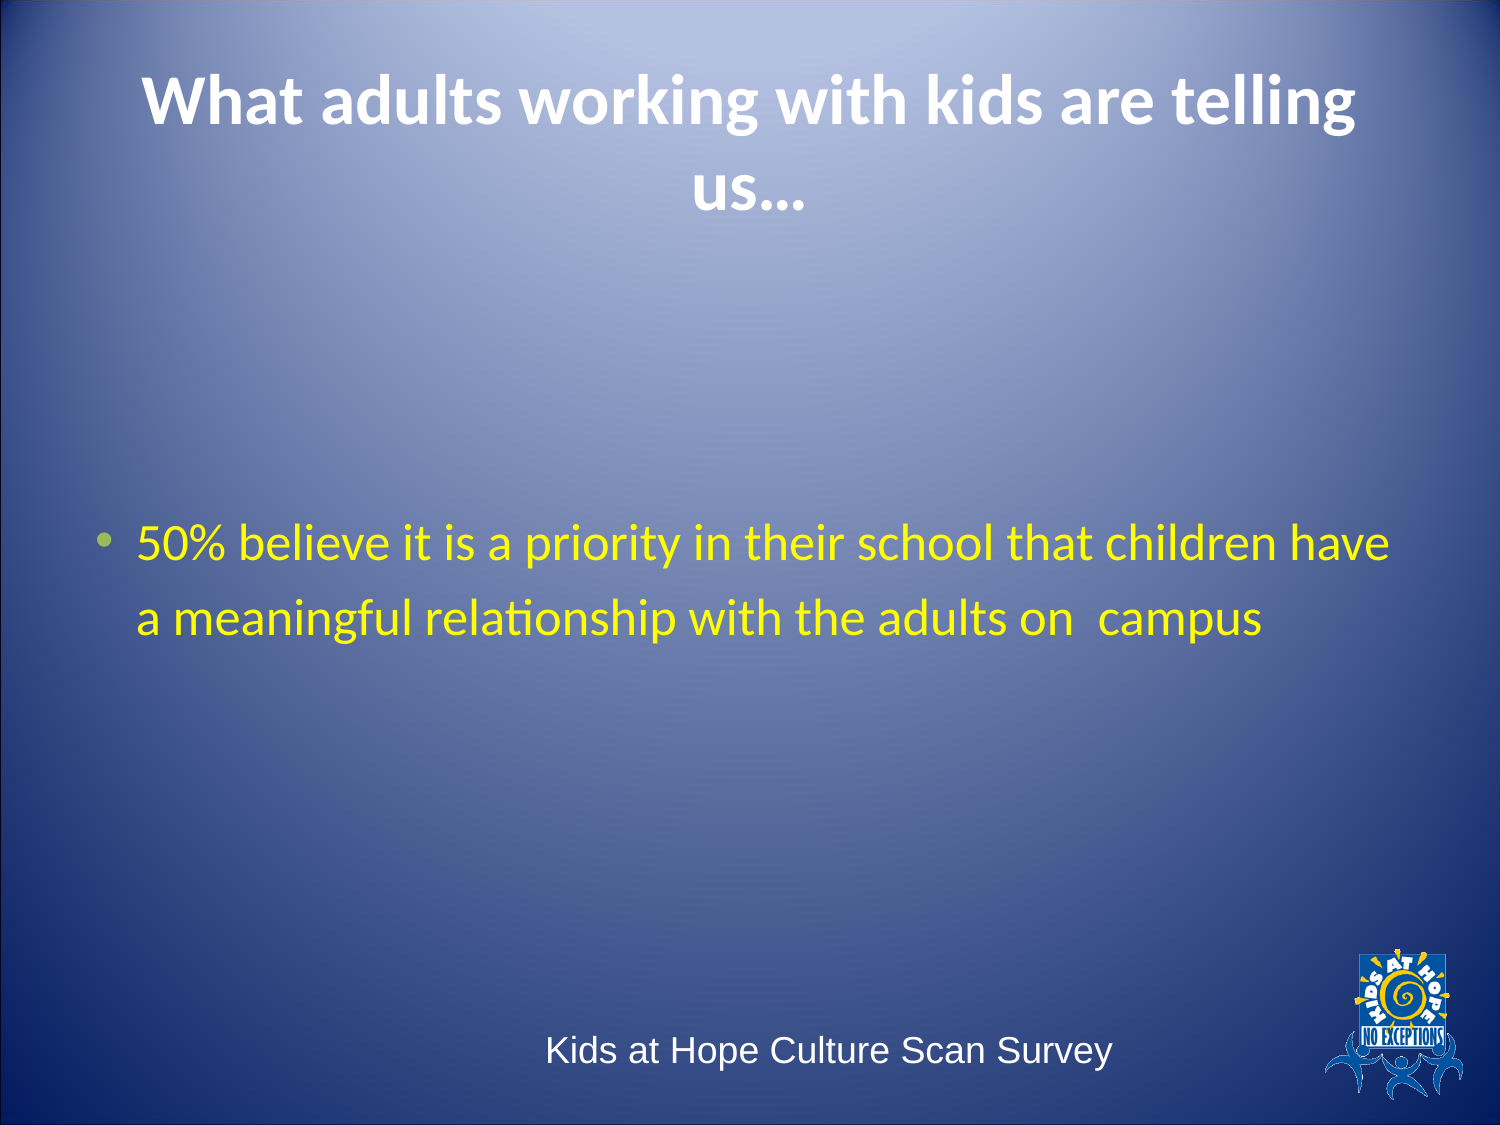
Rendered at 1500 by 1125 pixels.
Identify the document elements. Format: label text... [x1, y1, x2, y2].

list 50% believe it is a priority in their school that children have a meaningful relationship with the adults on campus [62, 487, 1413, 708]
title What adults working with kids are telling us… [74, 44, 1426, 233]
text_box Kids at Hope Culture Scan Survey [428, 1009, 1128, 1079]
picture [0, 0, 1500, 1125]
